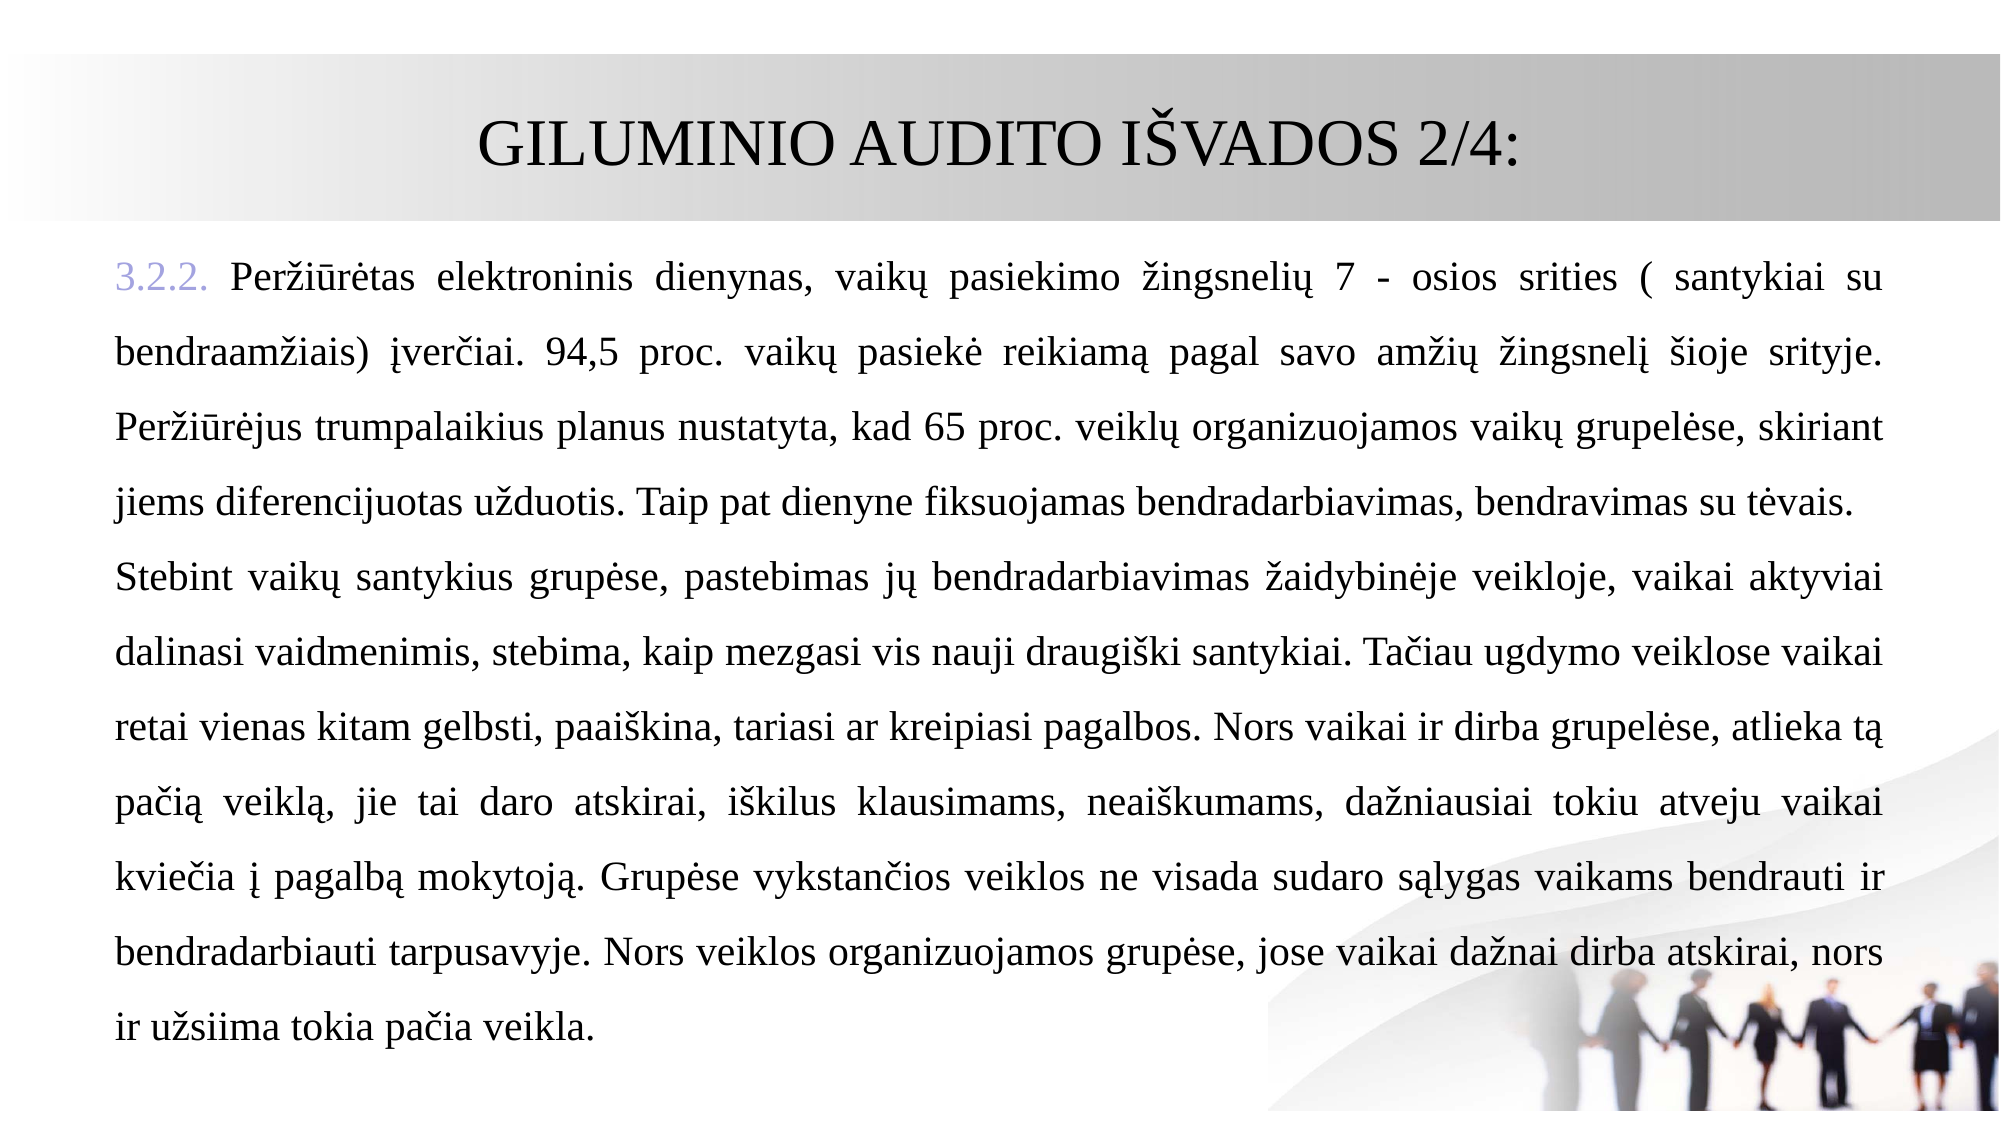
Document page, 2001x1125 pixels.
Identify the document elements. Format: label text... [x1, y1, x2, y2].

picture [1268, 728, 1999, 1111]
title GILUMINIO AUDITO IŠVADOS 2/4: [99, 44, 1901, 216]
list 3.2.2. Peržiūrėtas elektroninis dienynas, vaikų pasiekimo žingsnelių 7 - osios srities ( santykiai su bendraamžiais) įverčiai. 94,5 proc. vaikų pasiekė reikiamą pagal savo amžių žingsnelį šioje srityje. Peržiūrėjus trumpalaikius planus nustatyta, kad 65 proc. veiklų organizuojamos vaikų grupelėse, skiriant jiems diferencijuotas užduotis. Taip pat dienyne fiksuojamas bendradarbiavimas, bendravimas su tėvais. Stebint vaikų santykius grupėse, pastebimas jų bendradarbiavimas žaidybinėje veikloje, vaikai aktyviai dalinasi vaidmenimis, stebima, kaip mezgasi vis nauji draugiški santykiai. Tačiau ugdymo veiklose vaikai retai vienas kitam gelbsti, paaiškina, tariasi ar kreipiasi pagalbos. Nors vaikai ir dirba grupelėse, atlieka tą pačią veiklą, jie tai daro atskirai, iškilus klausimams, neaiškumams, dažniausiai tokiu atveju vaikai kviečia į pagalbą mokytoją. Grupėse vykstančios veiklos ne visada sudaro sąlygas vaikams bendrauti ir bendradarbiauti tarpusavyje. Nors veiklos organizuojamos grupėse, jose vaikai dažnai dirba atskirai, nors ir užsiima tokia pačia veikla. [99, 216, 1901, 1065]
